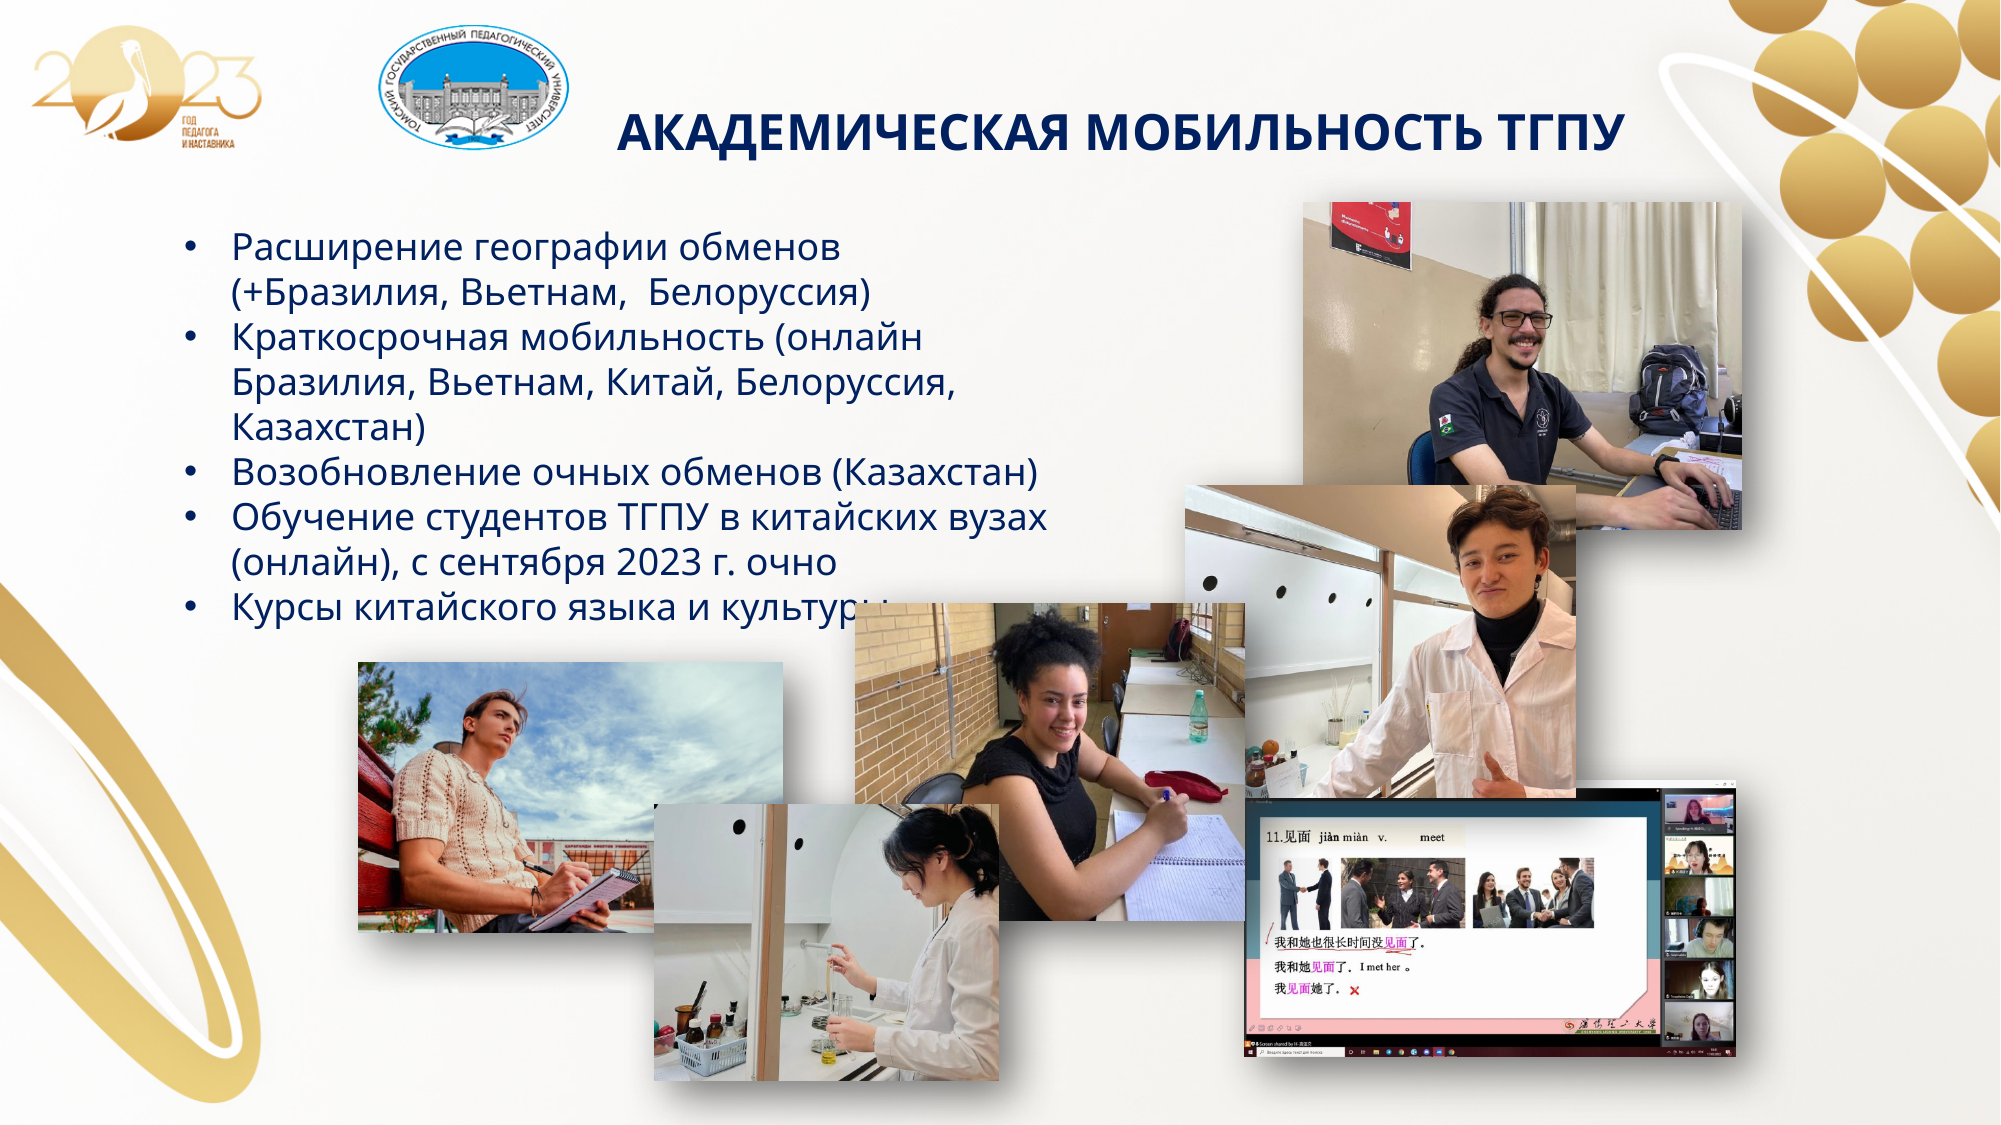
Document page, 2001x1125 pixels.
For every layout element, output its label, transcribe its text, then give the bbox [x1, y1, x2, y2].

picture [0, 0, 2001, 1125]
title АКАДЕМИЧЕСКАЯ МОБИЛЬНОСТЬ ТГПУ [472, 98, 1784, 284]
text_box Расширение географии обменов (+Бразилия, Вьетнам, Белоруссия) Краткосрочная мобильность (онлайн Бразилия, Вьетнам, Китай, Белоруссия, Казахстан) Возобновление очных обменов (Казахстан) Обучение студентов ТГПУ в китайских вузах (онлайн), с сентября 2023 г. очно Курсы китайского языка и культуры [169, 215, 1079, 636]
